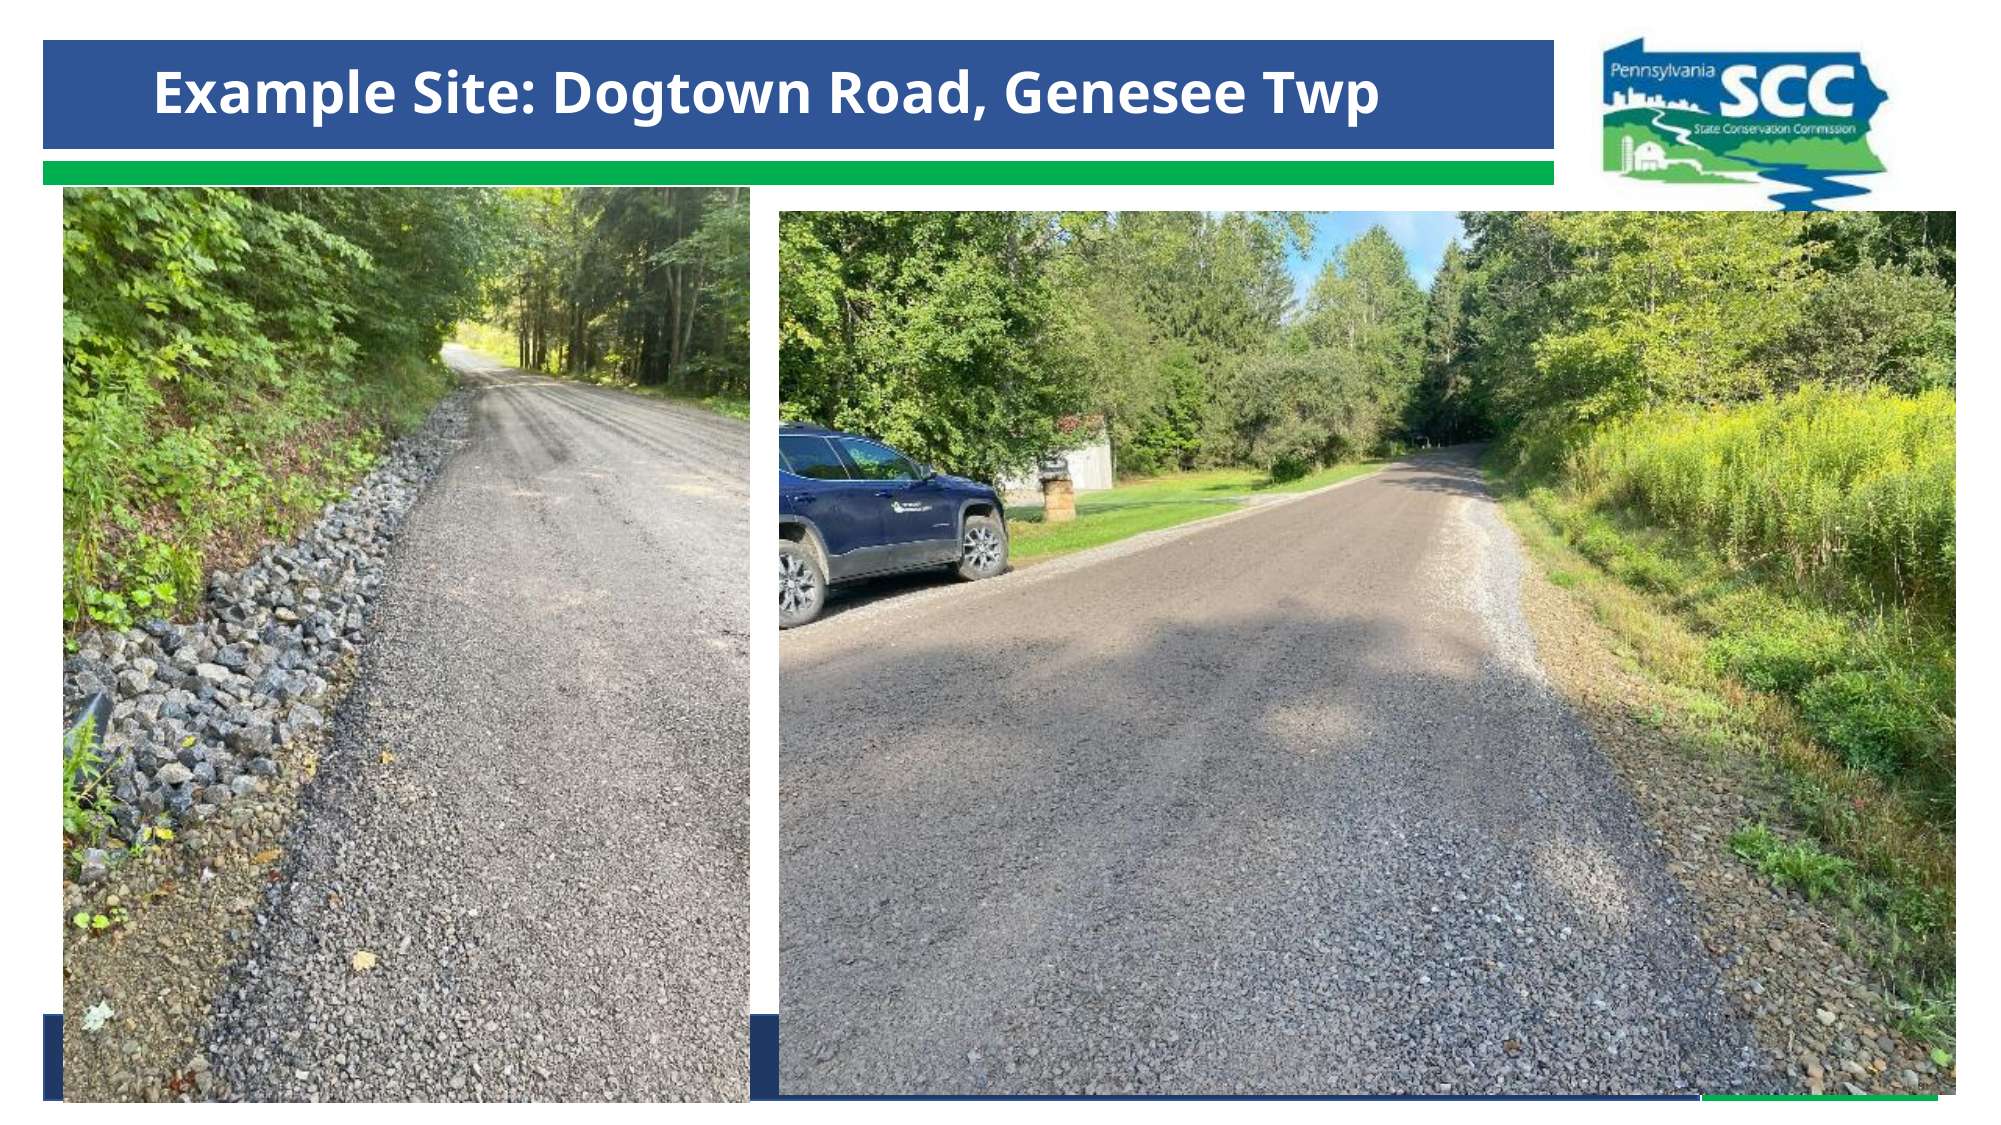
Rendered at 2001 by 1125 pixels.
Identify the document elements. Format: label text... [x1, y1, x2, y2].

text_box Example Site: Dogtown Road, Genesee Twp [137, 26, 1413, 161]
text_box [43, 1014, 63, 1101]
picture [779, 26, 1956, 1095]
slide_number 118 [1412, 1095, 1863, 1103]
picture [63, 187, 750, 1103]
text_box [43, 40, 137, 149]
text_box [1863, 1095, 1938, 1101]
text_box [750, 1014, 1412, 1101]
text_box [43, 161, 1554, 185]
text_box [1413, 40, 1554, 149]
